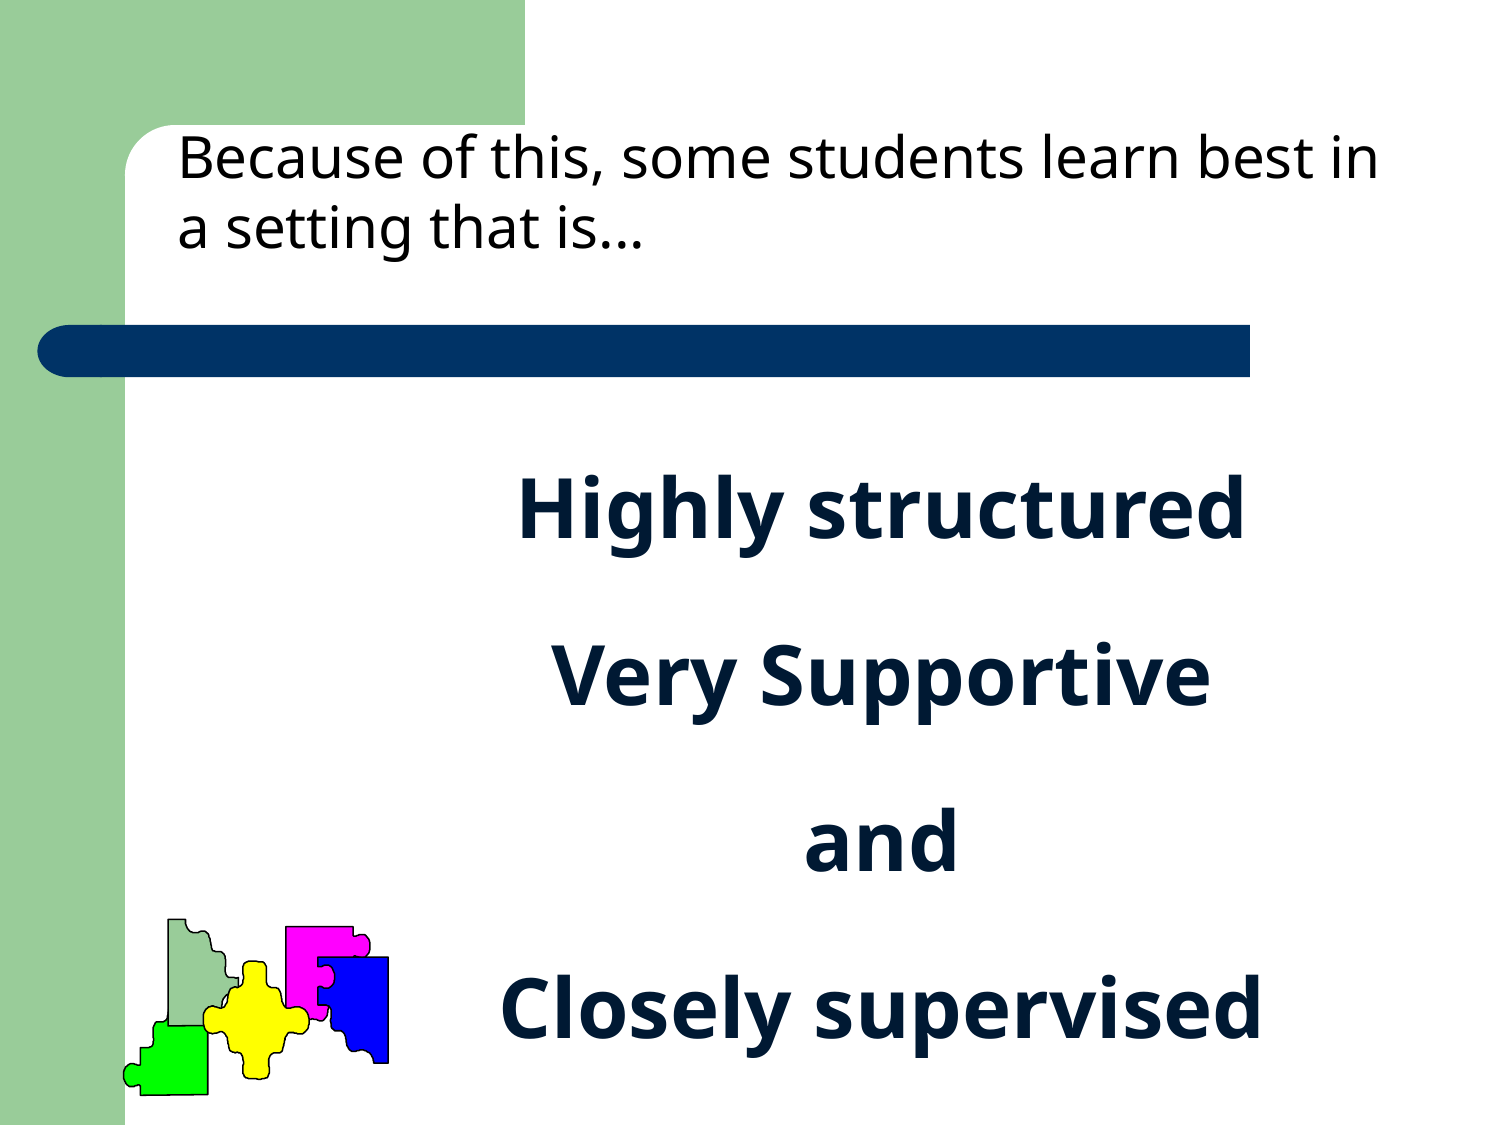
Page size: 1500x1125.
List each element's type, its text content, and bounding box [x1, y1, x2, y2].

list Highly structured Very Supportive and Closely supervised [369, 397, 1396, 1080]
text_box Because of this, some students learn best in a setting that is... [162, 112, 1413, 268]
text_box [123, 918, 389, 1096]
